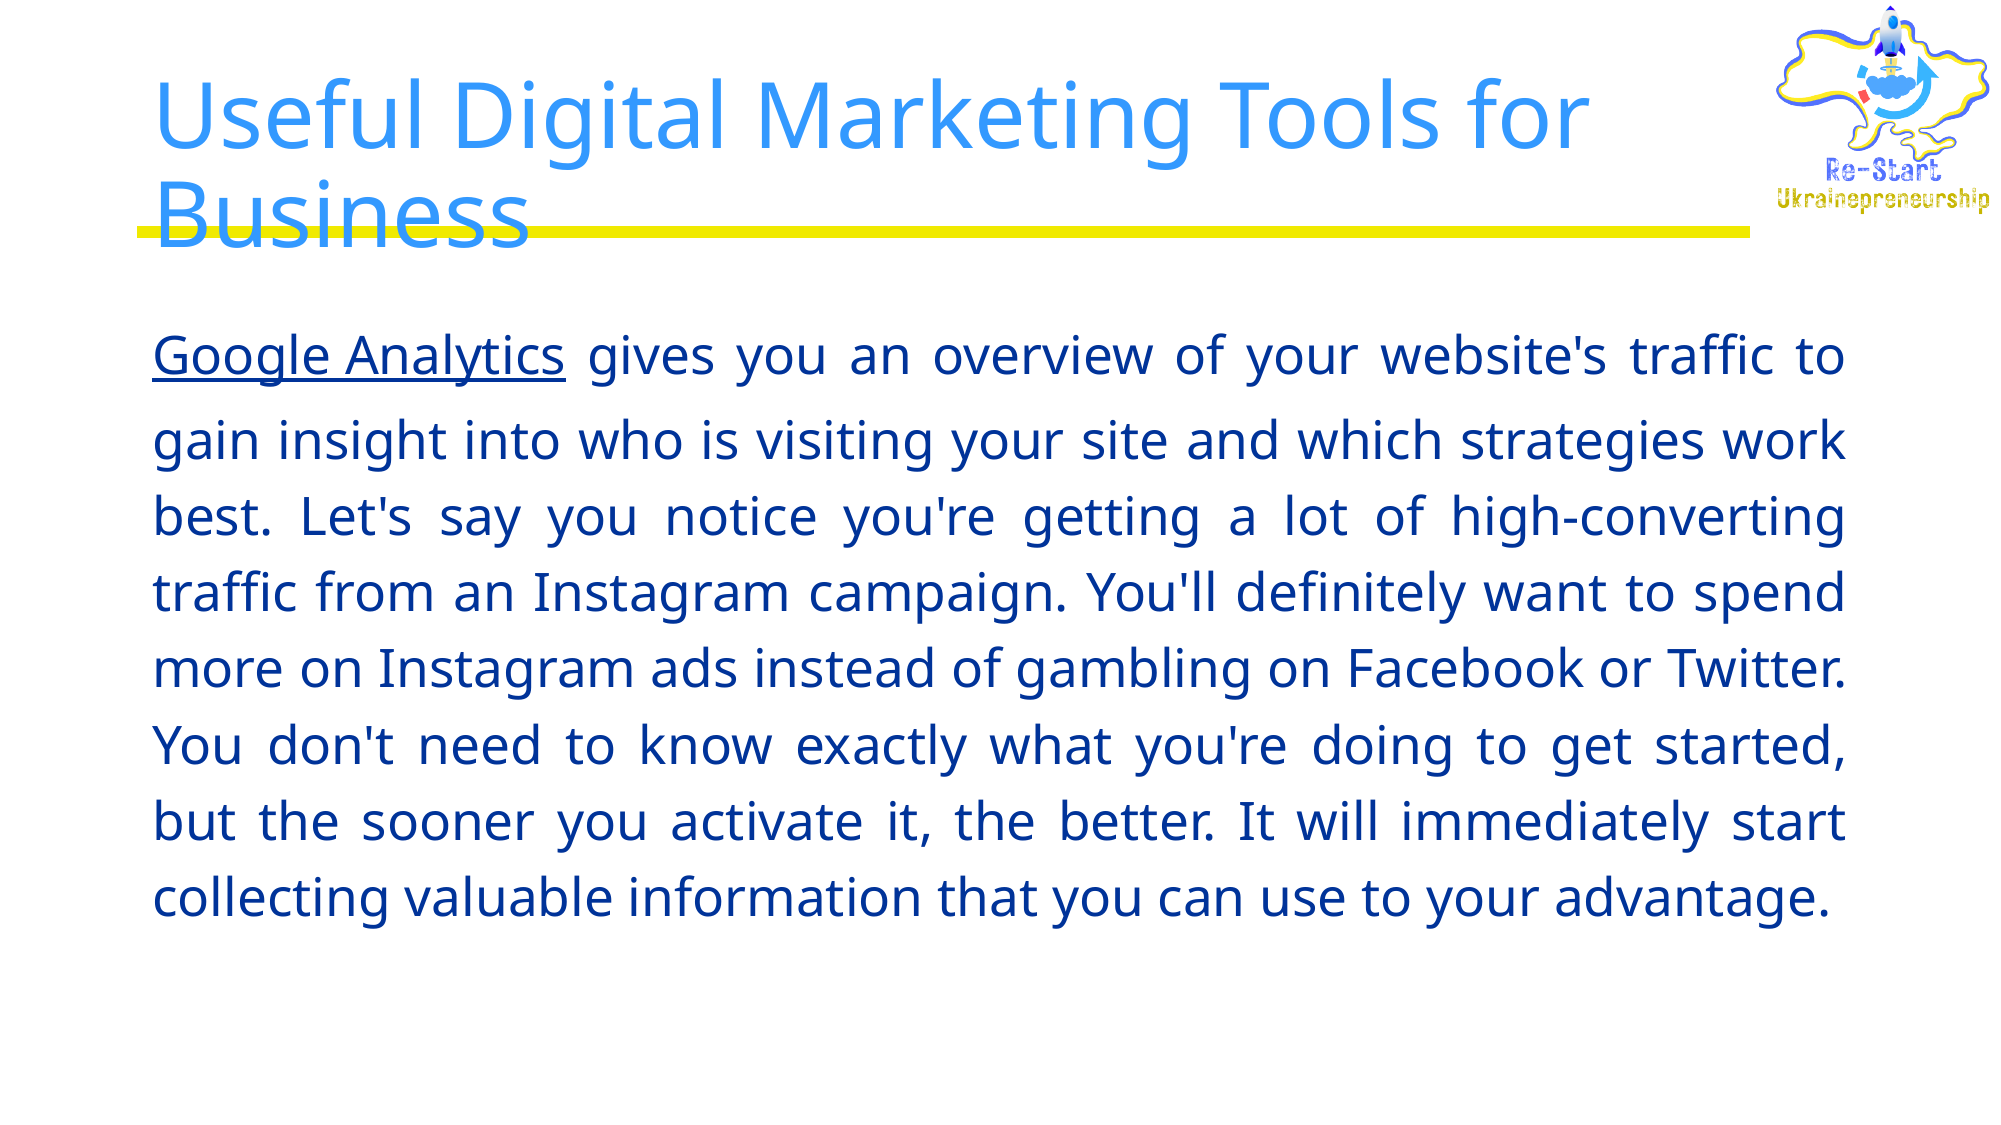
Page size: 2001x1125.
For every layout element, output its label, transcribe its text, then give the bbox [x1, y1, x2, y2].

picture [1776, 5, 1990, 218]
title Useful Digital Marketing Tools for Business [137, 59, 1863, 278]
list Google Analytics gives you an overview of your website's traffic to gain insight into who is visiting your site and which strategies work best. Let's say you notice you're getting a lot of high-converting traffic from an Instagram campaign. You'll definitely want to spend more on Instagram ads instead of gambling on Facebook or Twitter. You don't need to know exactly what you're doing to get started, but the sooner you activate it, the better. It will immediately start collecting valuable information that you can use to your advantage. [137, 299, 1863, 1014]
